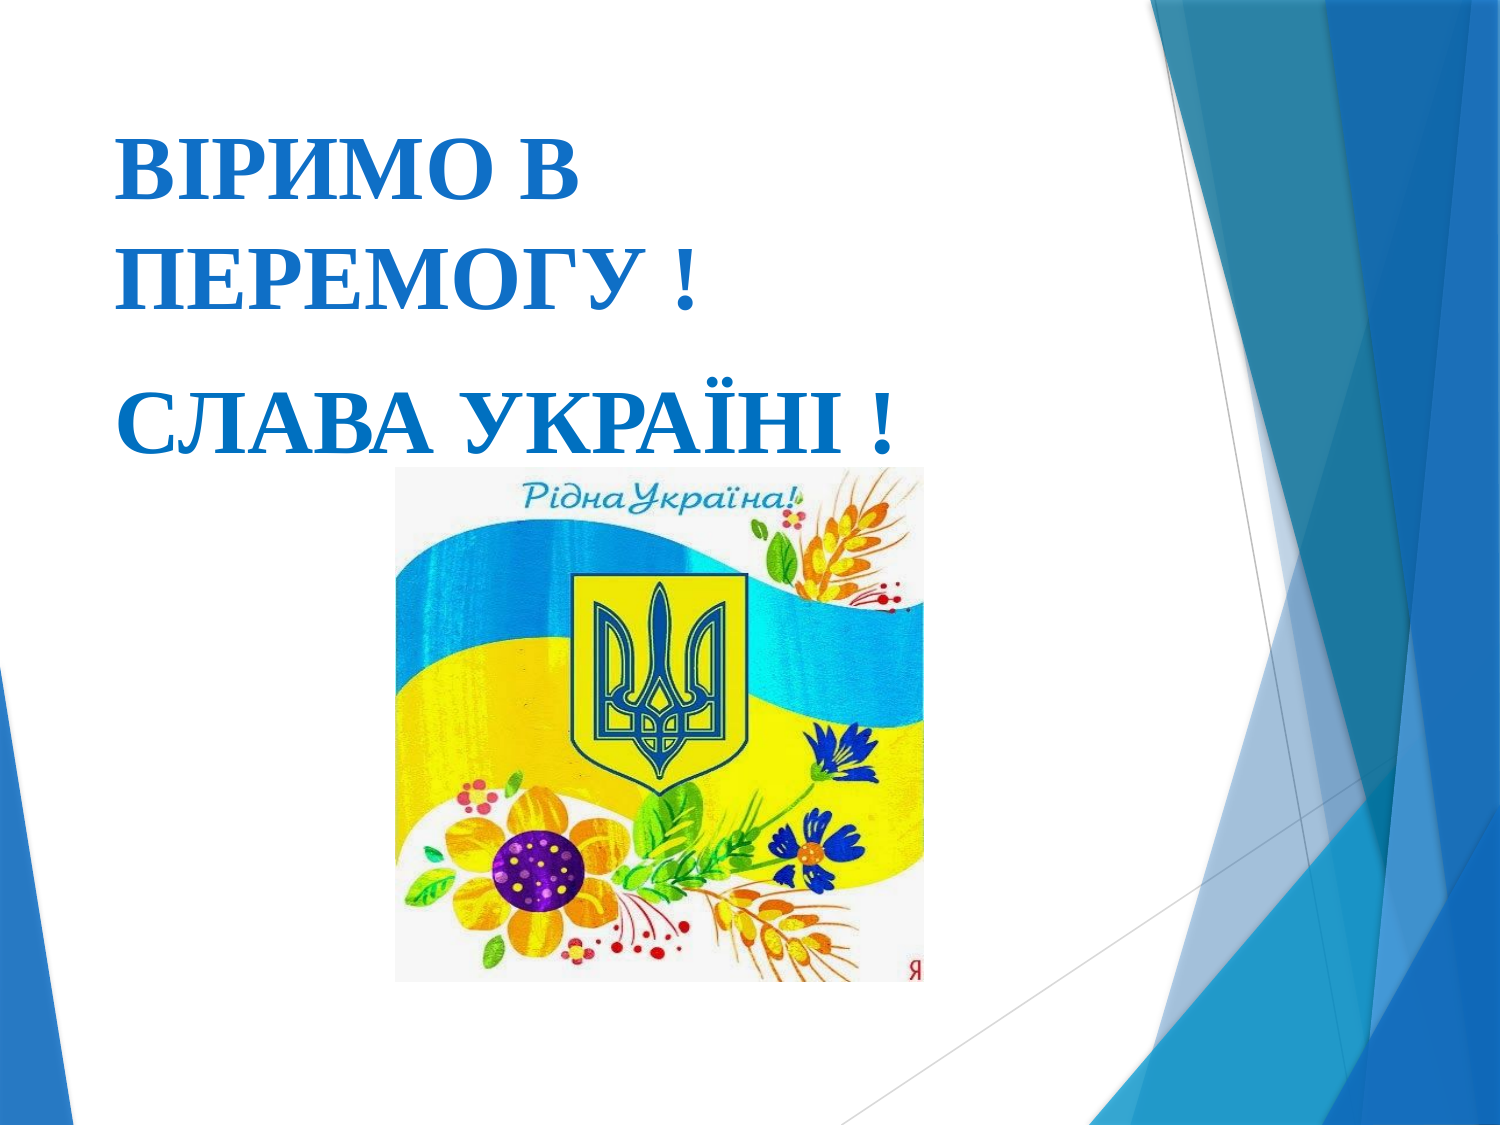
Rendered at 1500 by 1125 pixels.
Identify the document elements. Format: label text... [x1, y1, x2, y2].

list СЛАВА УКРАЇНІ ! [99, 354, 1142, 992]
picture [395, 467, 925, 983]
title ВІРИМО В ПЕРЕМОГУ ! [99, 99, 1142, 317]
